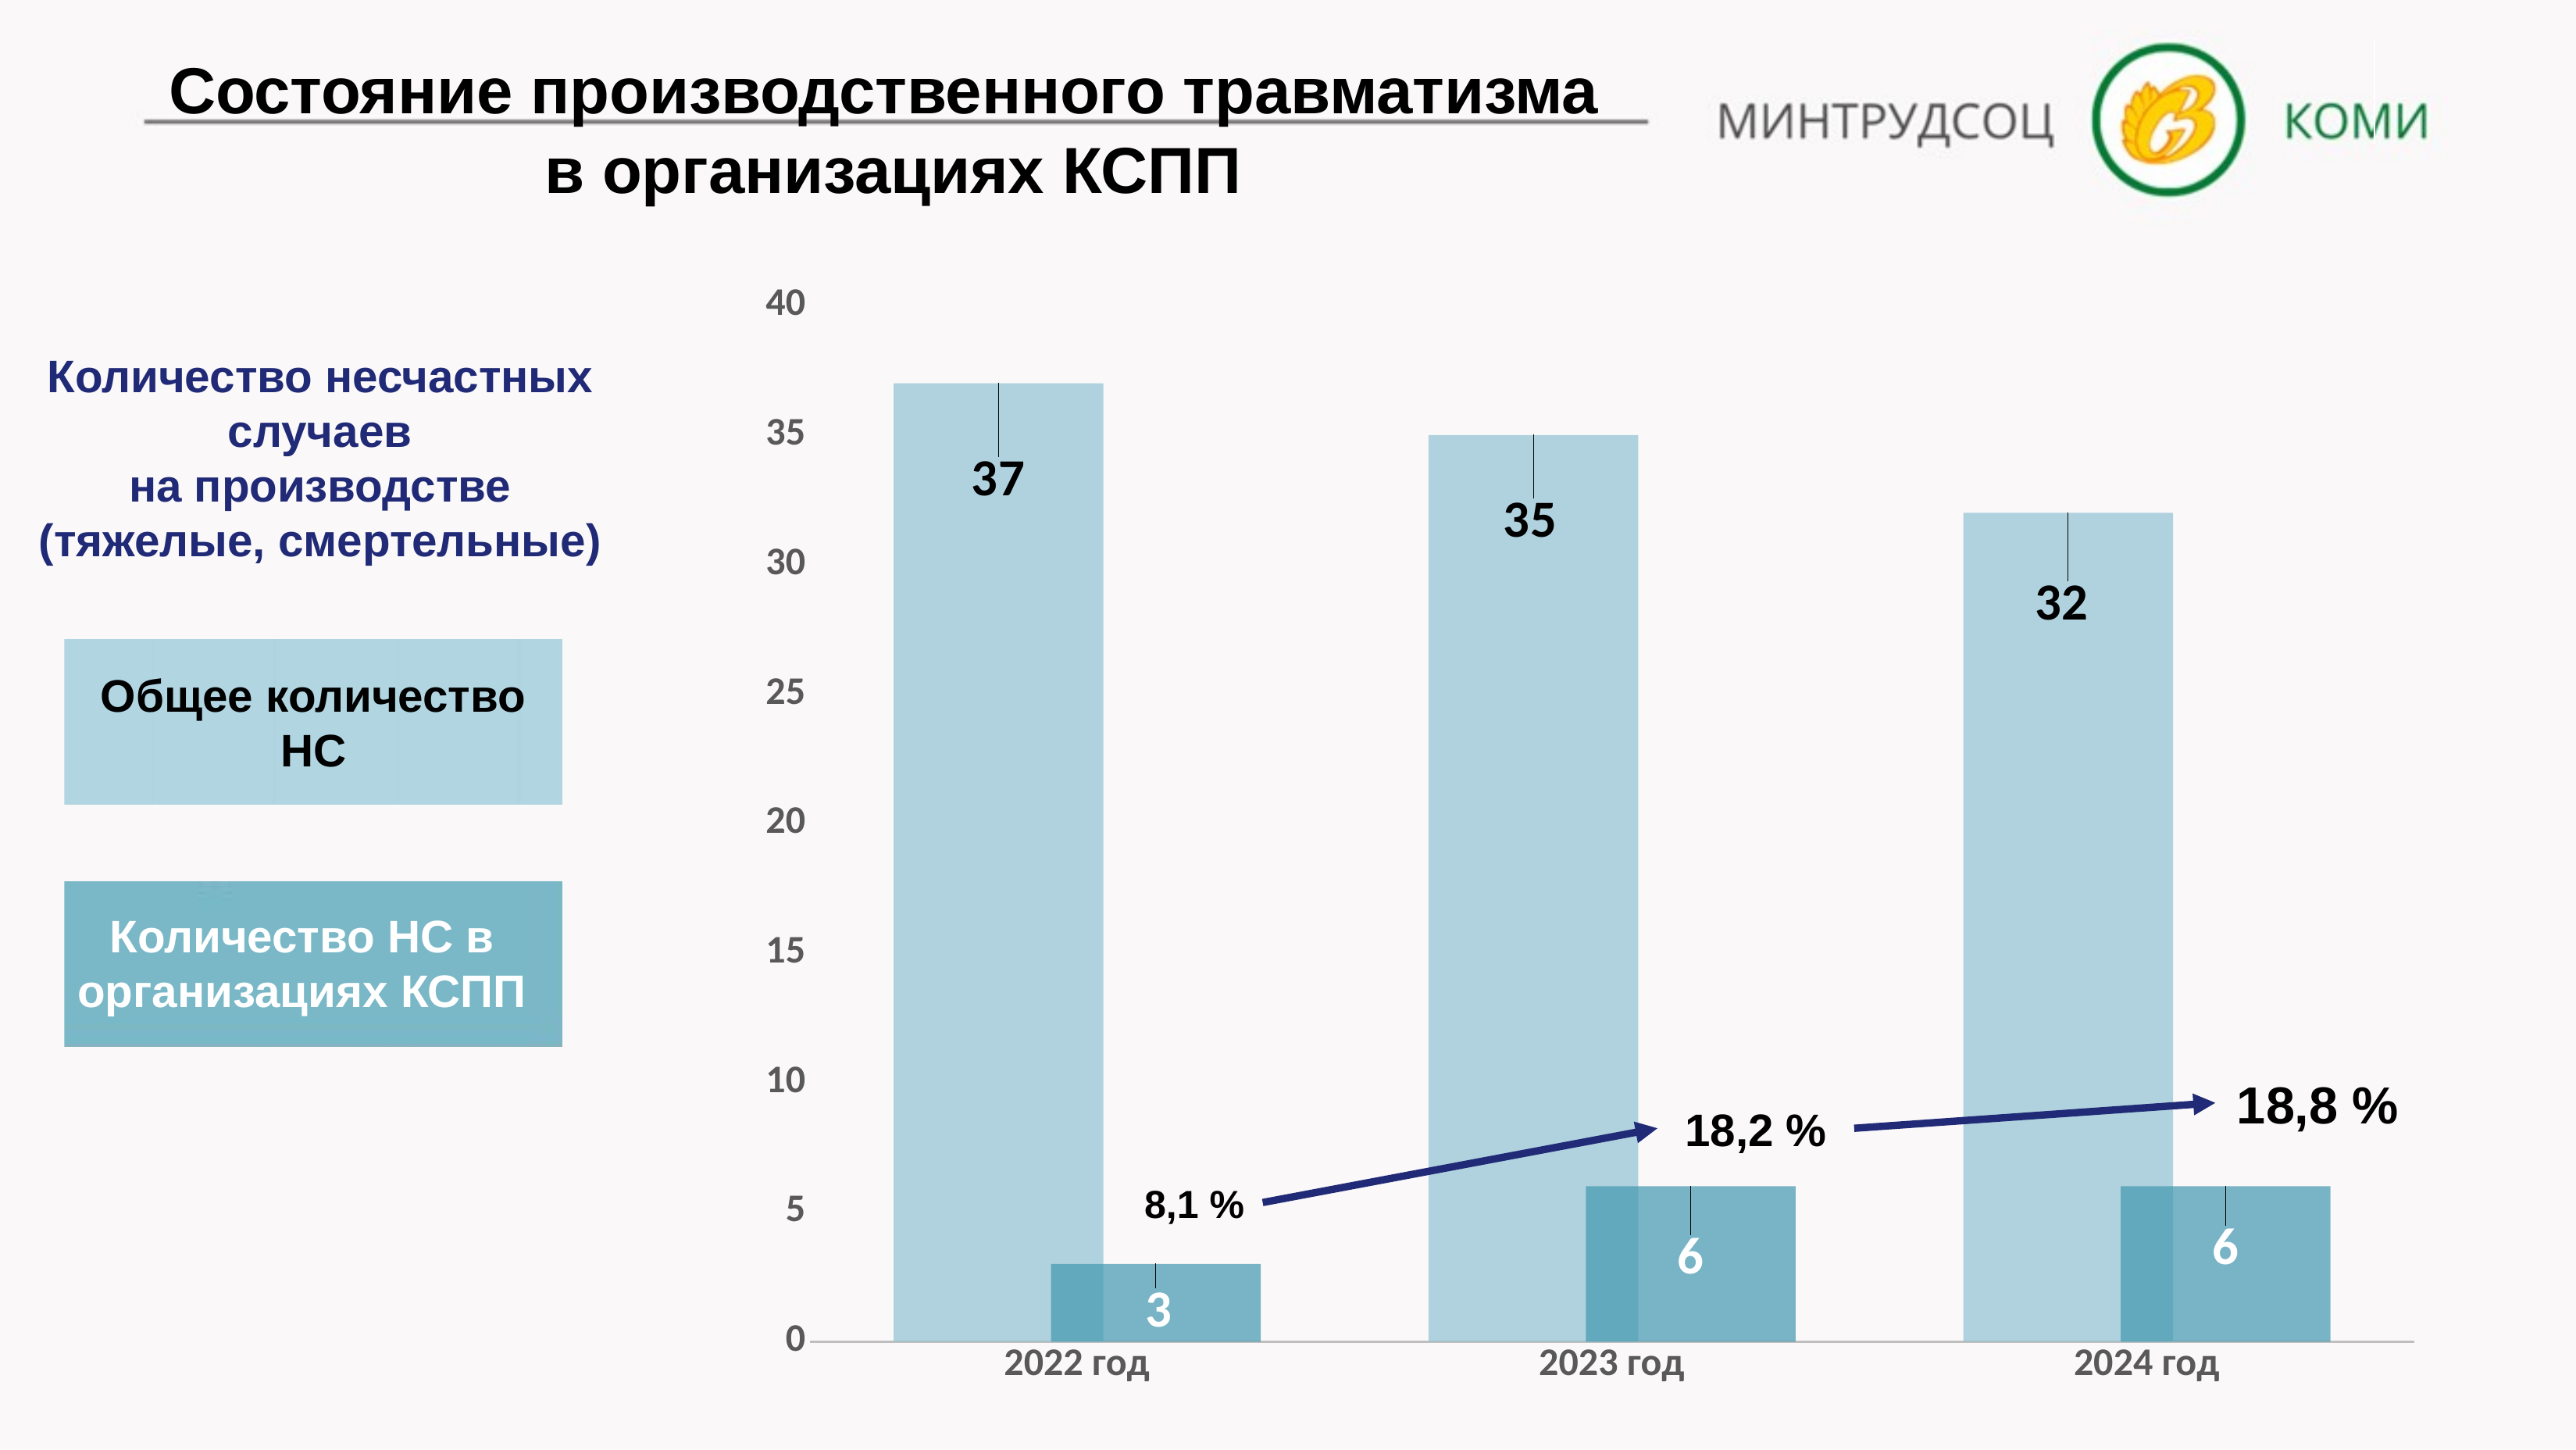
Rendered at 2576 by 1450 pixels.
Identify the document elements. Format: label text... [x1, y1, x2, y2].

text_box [1262, 1128, 1658, 1203]
text_box Общее количество НС [75, 661, 227, 782]
text_box Общее количество НС [398, 661, 551, 782]
text_box Состояние производственного травматизма в организациях КСПП [145, 47, 1639, 207]
picture [0, 0, 2576, 1450]
text_box Количество несчастных случаев на производстве (тяжелые, смертельные) [15, 341, 625, 572]
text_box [1854, 1103, 2216, 1129]
chart [731, 262, 2449, 1409]
